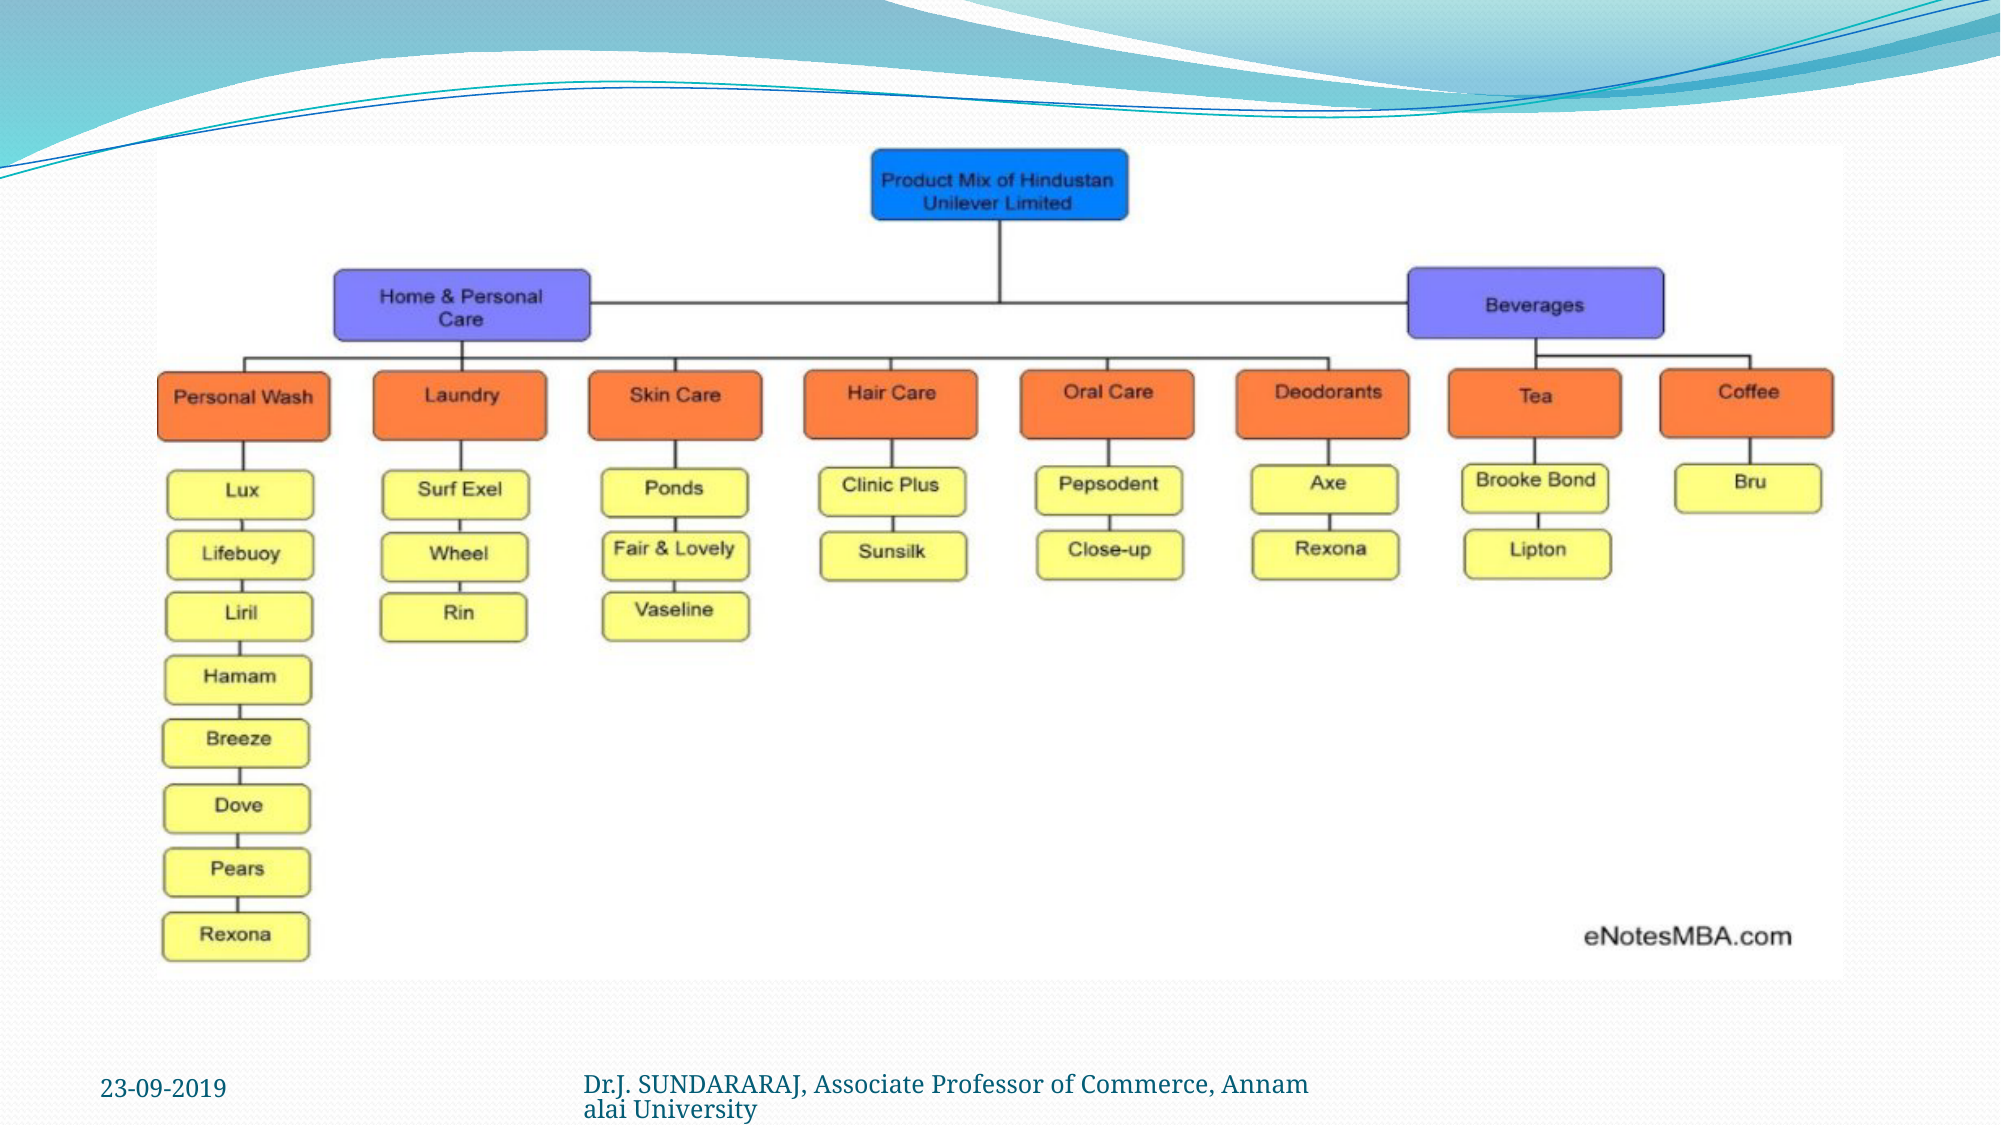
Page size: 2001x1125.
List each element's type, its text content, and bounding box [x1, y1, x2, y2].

footer Dr.J. SUNDARARAJ, Associate Professor of Commerce, Annamalai University [583, 1042, 1317, 1103]
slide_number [99, 1042, 567, 1103]
picture [156, 146, 1844, 979]
